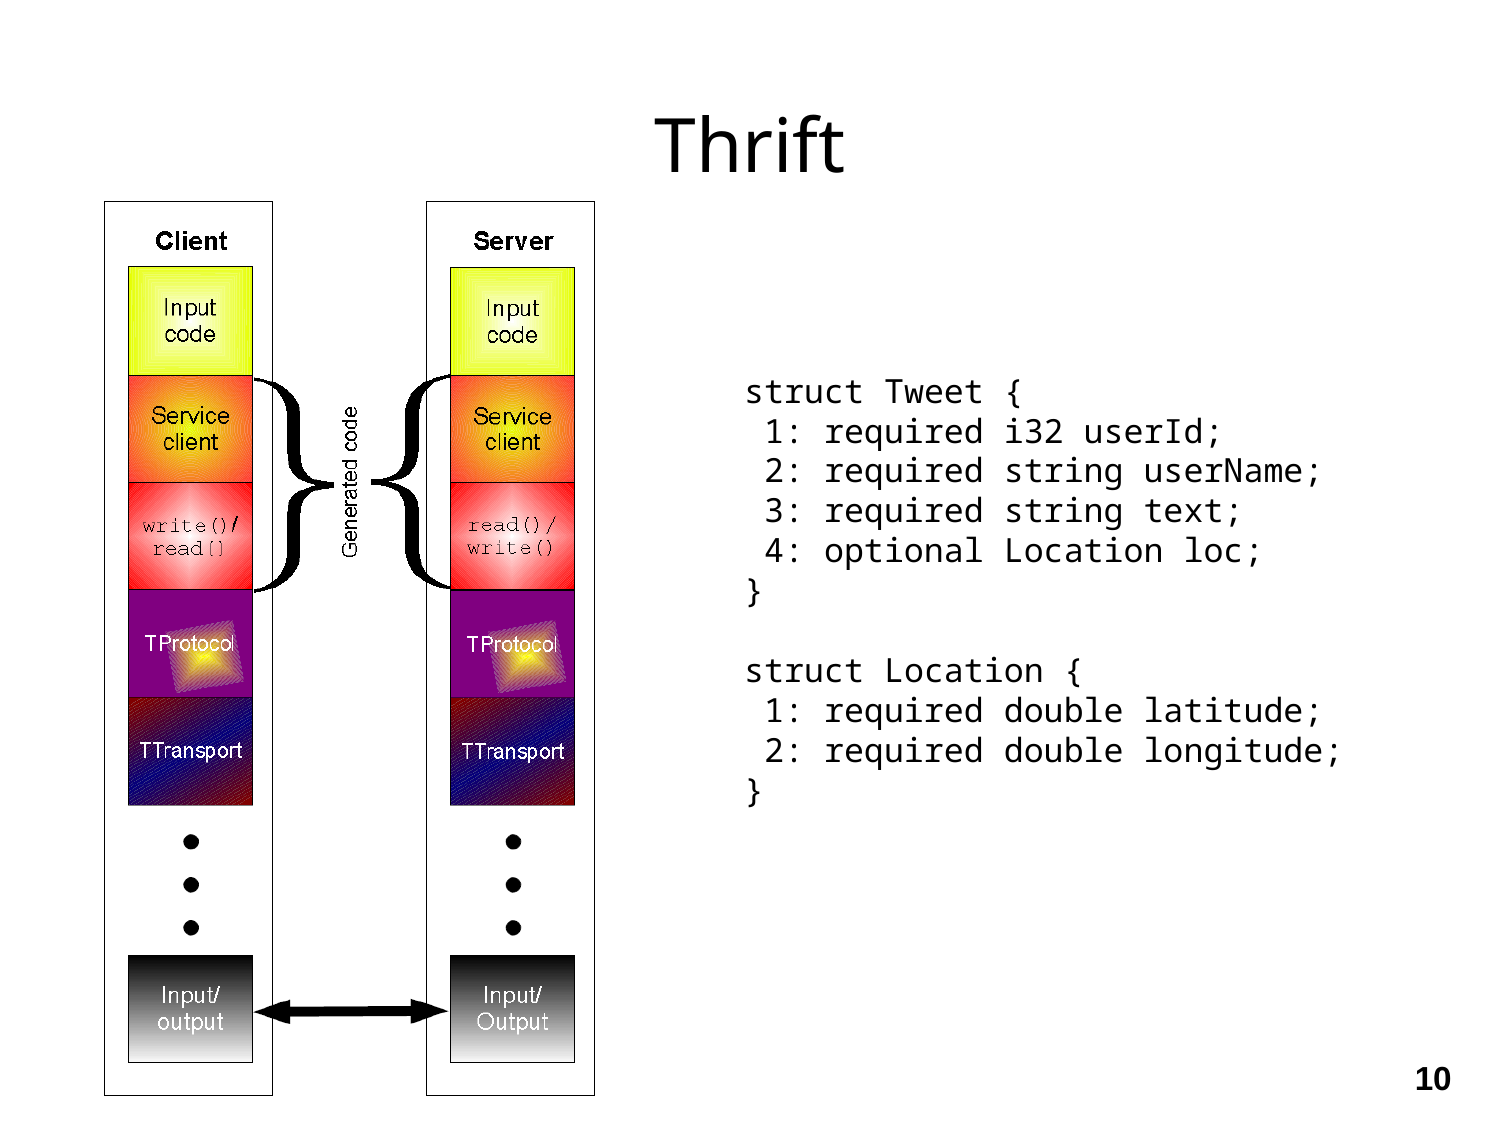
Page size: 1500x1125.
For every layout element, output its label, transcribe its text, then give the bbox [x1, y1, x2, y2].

picture [99, 195, 601, 1101]
text_box struct Tweet { 1: required i32 userId; 2: required string userName; 3: required string text; 4: optional Location loc; } struct Location { 1: required double latitude; 2: required double longitude; } [729, 362, 1360, 817]
slide_number 10 [1400, 1050, 1488, 1110]
text_box Thrift [0, 90, 1500, 203]
